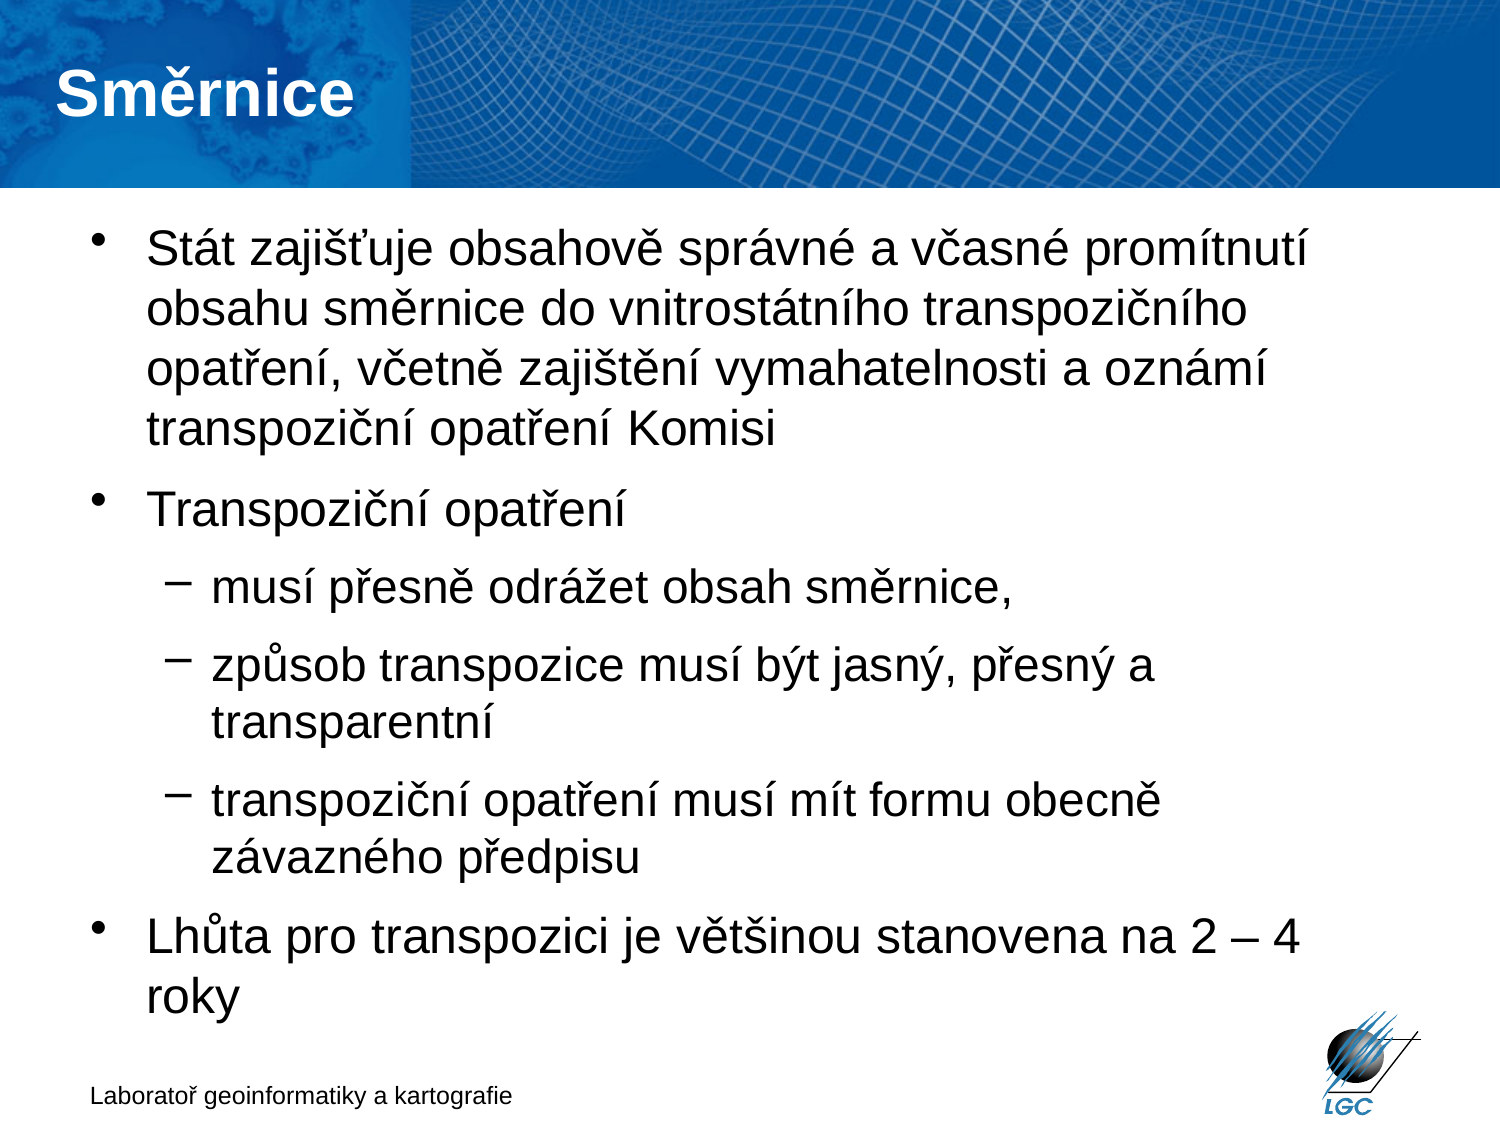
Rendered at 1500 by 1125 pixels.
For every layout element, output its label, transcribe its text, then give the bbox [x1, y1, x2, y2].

picture [0, 0, 1500, 188]
list Stát zajišťuje obsahově správné a včasné promítnutí obsahu směrnice do vnitrostátního transpozičního opatření, včetně zajištění vymahatelnosti a oznámí transpoziční opatření Komisi Transpoziční opatření musí přesně odrážet obsah směrnice, způsob transpozice musí být jasný, přesný a transparentní transpoziční opatření musí mít formu obecně závazného předpisu Lhůta pro transpozici je většinou stanovena na 2 – 4 roky [75, 208, 1425, 1047]
text_box Směrnice [41, 42, 1425, 138]
